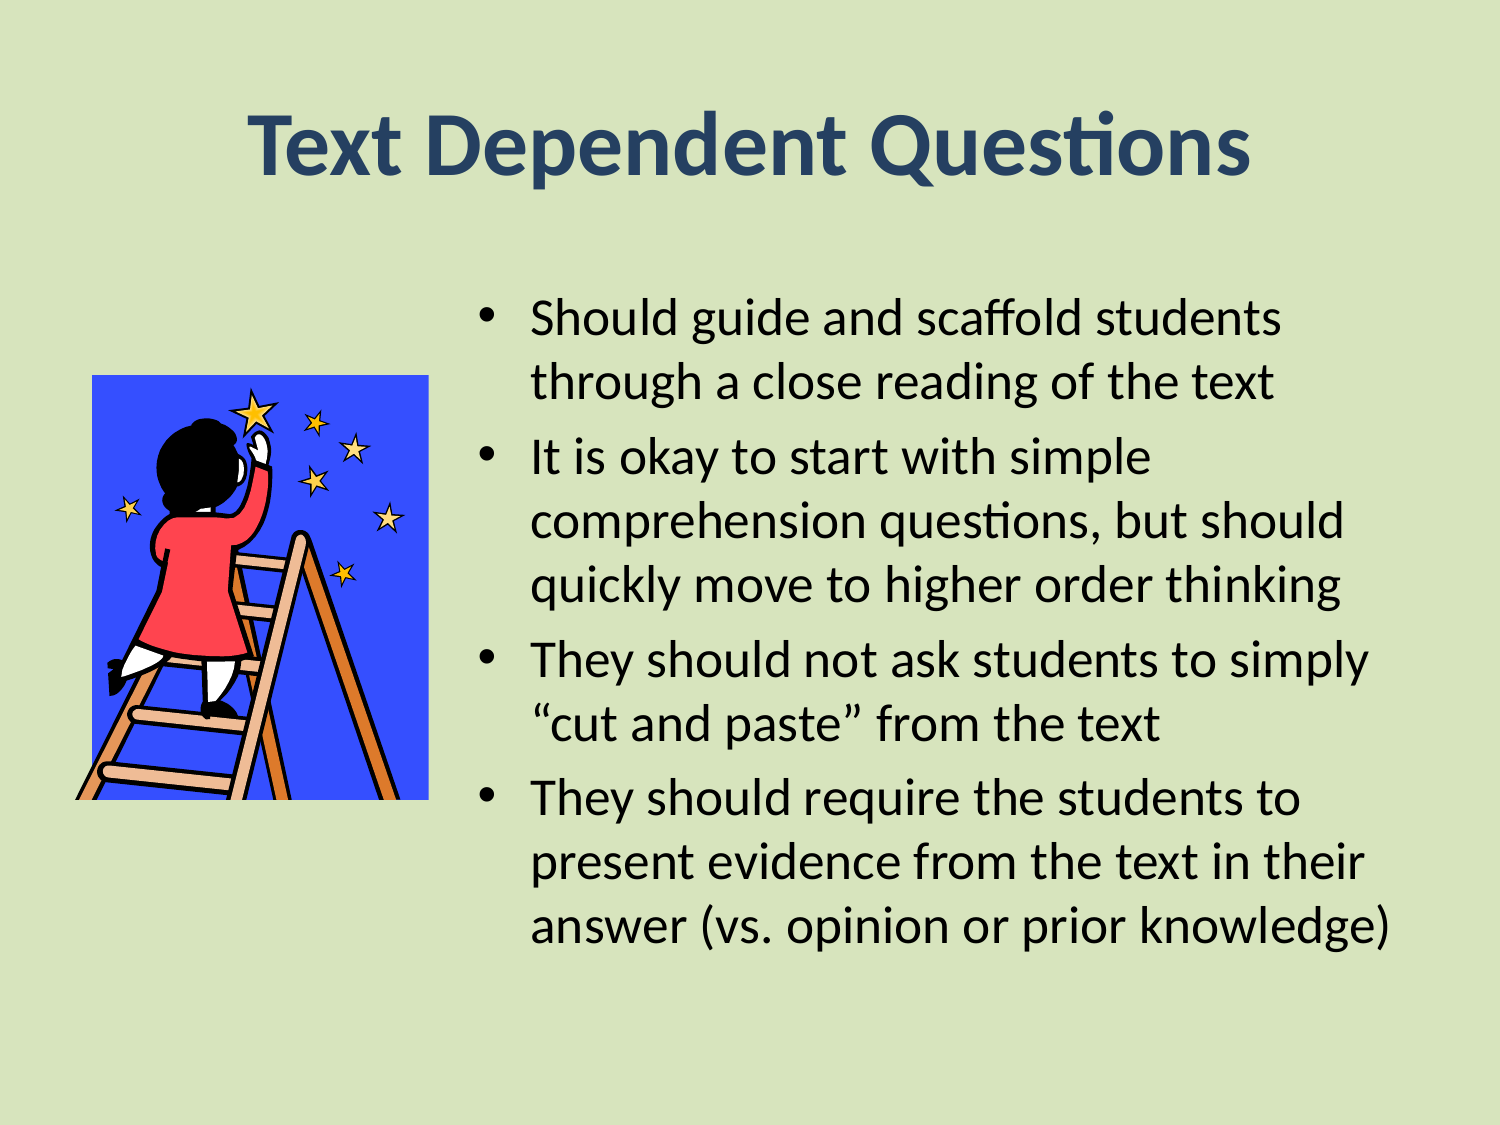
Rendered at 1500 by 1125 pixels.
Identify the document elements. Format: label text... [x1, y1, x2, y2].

list Should guide and scaffold students through a close reading of the text It is okay to start with simple comprehension questions, but should quickly move to higher order thinking They should not ask students to simply “cut and paste” from the text They should require the students to present evidence from the text in their answer (vs. opinion or prior knowledge) [462, 275, 1413, 1018]
picture [74, 374, 430, 801]
title Text Dependent Questions [75, 45, 1425, 233]
